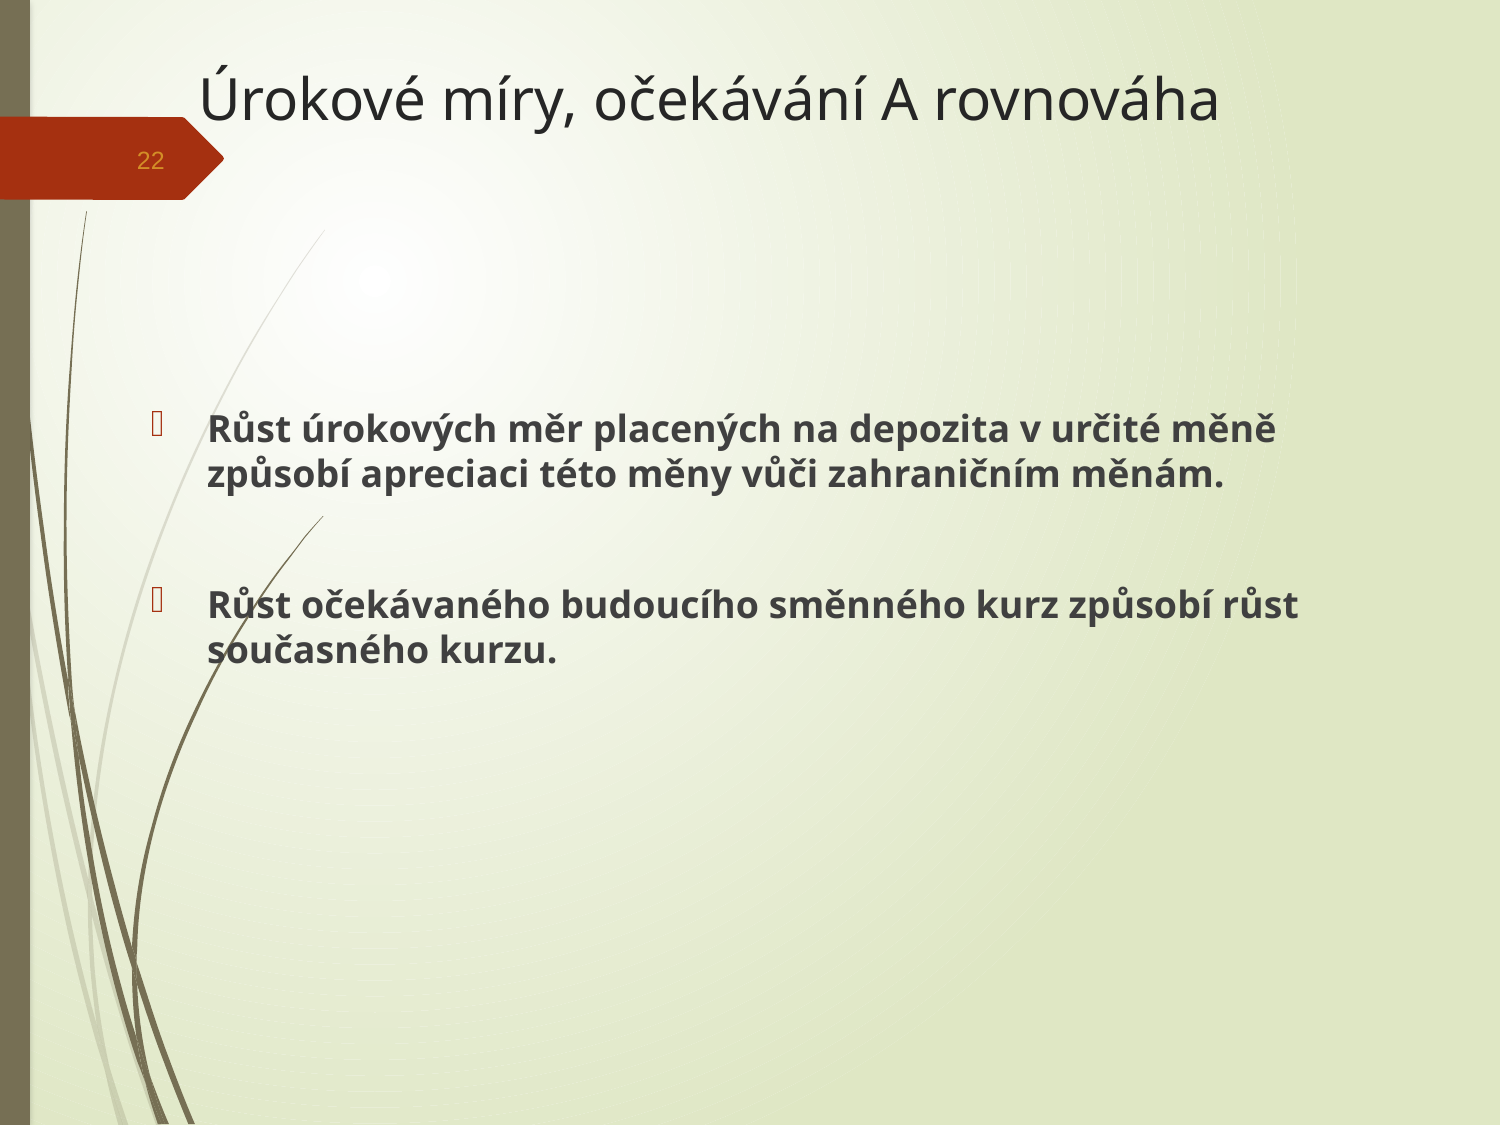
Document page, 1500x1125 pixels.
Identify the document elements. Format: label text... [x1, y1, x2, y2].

title Úrokové míry, očekávání A rovnováha [183, 54, 1459, 243]
list Růst úrokových měr placených na depozita v určité měně způsobí apreciaci této měny vůči zahraničním měnám. Růst očekávaného budoucího směnného kurz způsobí růst současného kurzu. [135, 397, 1393, 1073]
slide_number 22 [83, 129, 180, 190]
